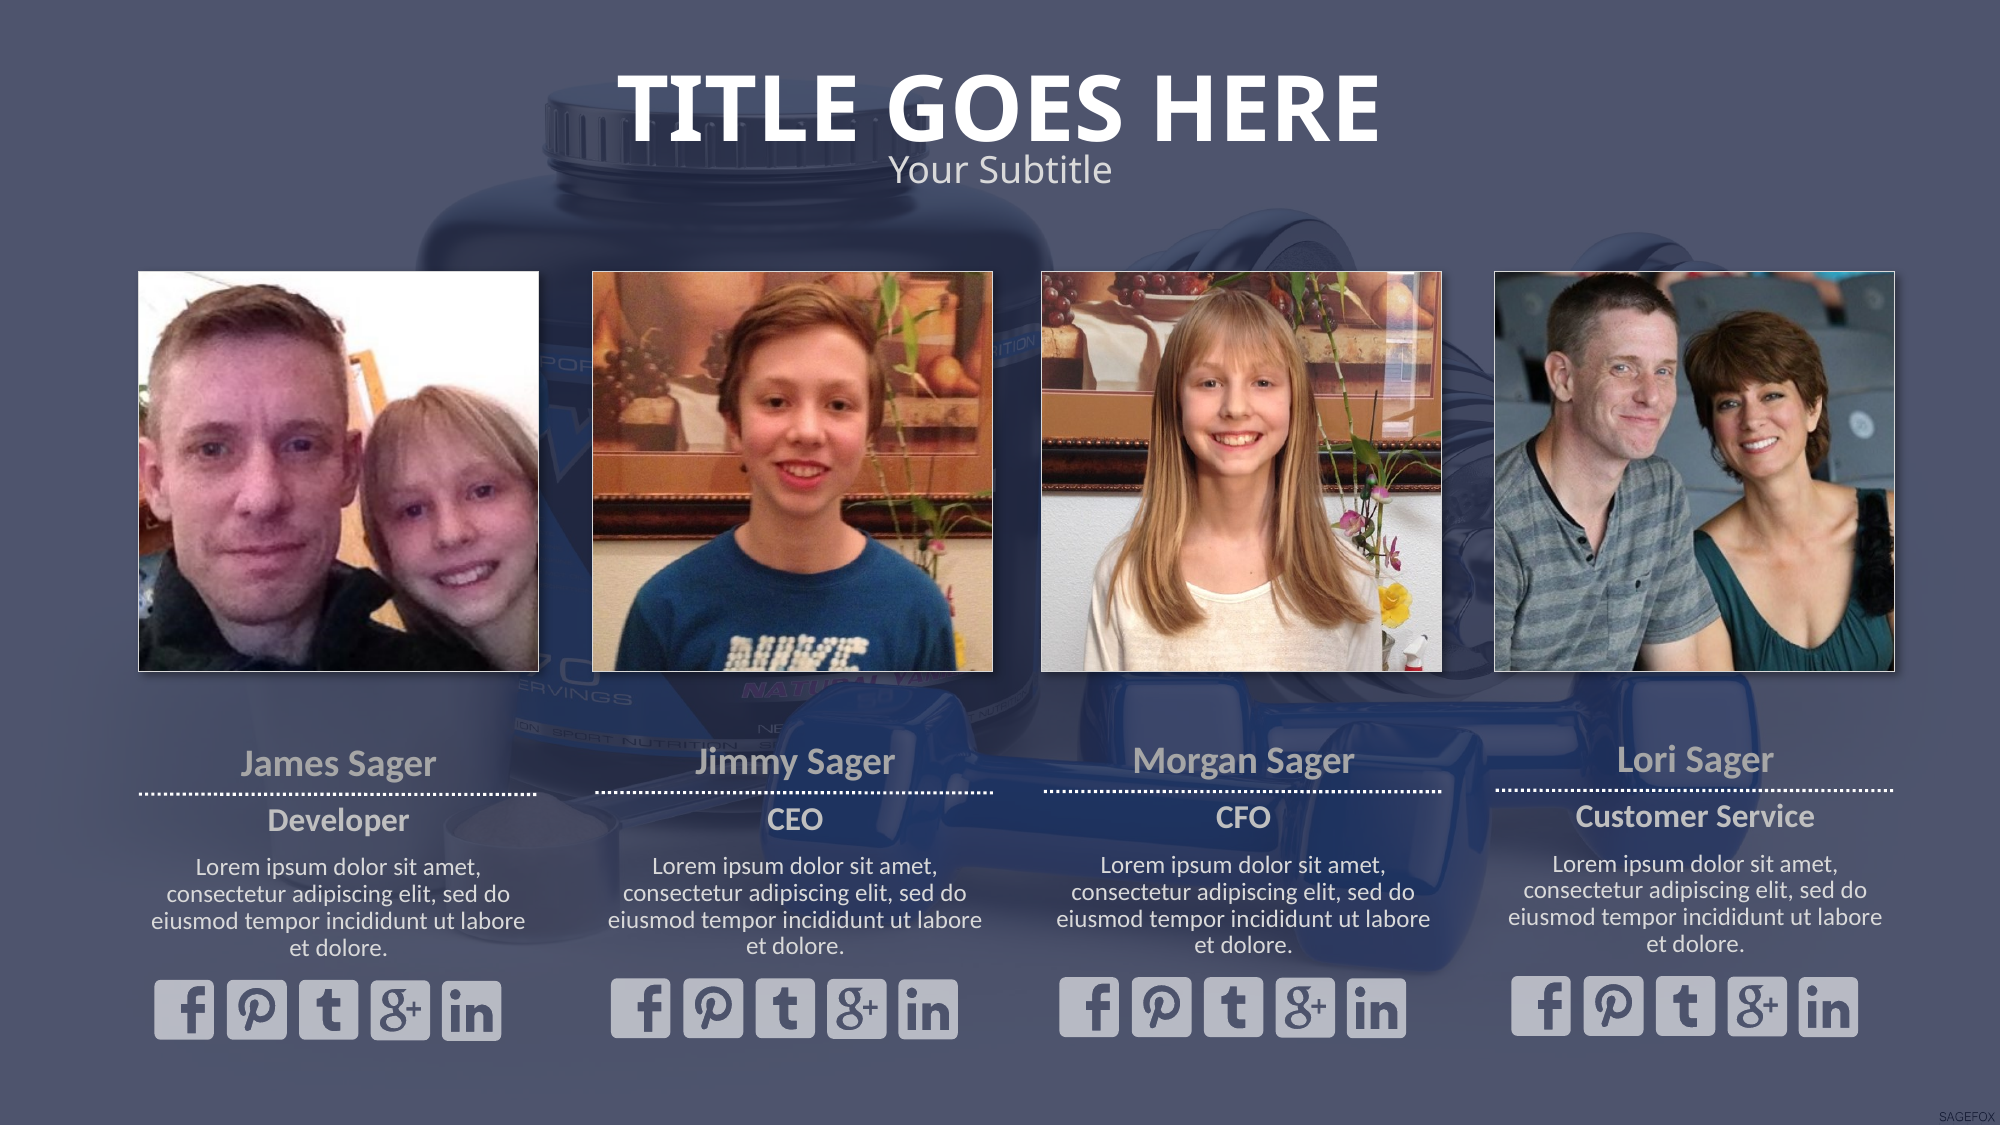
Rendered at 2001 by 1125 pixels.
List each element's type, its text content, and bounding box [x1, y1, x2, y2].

text_box Lorem ipsum dolor sit amet, consectetur adipiscing elit, sed do eiusmod tempor incididunt ut labore et dolore. [138, 854, 539, 968]
text_box Lorem ipsum dolor sit amet, consectetur adipiscing elit, sed do eiusmod tempor incididunt ut labore et dolore. [1043, 851, 1444, 965]
text_box CEO [620, 798, 971, 841]
text_box [591, 270, 993, 672]
text_box [1494, 271, 1896, 673]
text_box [610, 978, 958, 1040]
text_box Lorem ipsum dolor sit amet, consectetur adipiscing elit, sed do eiusmod tempor incididunt ut labore et dolore. [1495, 850, 1896, 964]
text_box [548, 42, 1452, 199]
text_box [1511, 976, 1859, 1038]
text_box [154, 979, 502, 1041]
text_box Lorem ipsum dolor sit amet, consectetur adipiscing elit, sed do eiusmod tempor incididunt ut labore et dolore. [595, 852, 996, 966]
text_box Morgan Sager [1068, 739, 1419, 782]
text_box Customer Service [1520, 796, 1871, 839]
text_box [138, 270, 540, 672]
text_box James Sager [163, 742, 514, 785]
text_box Lori Sager [1520, 738, 1871, 781]
text_box Jimmy Sager [620, 740, 971, 784]
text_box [1059, 977, 1407, 1039]
text_box Developer [163, 799, 514, 842]
text_box CFO [1068, 797, 1419, 840]
text_box [1040, 270, 1442, 672]
